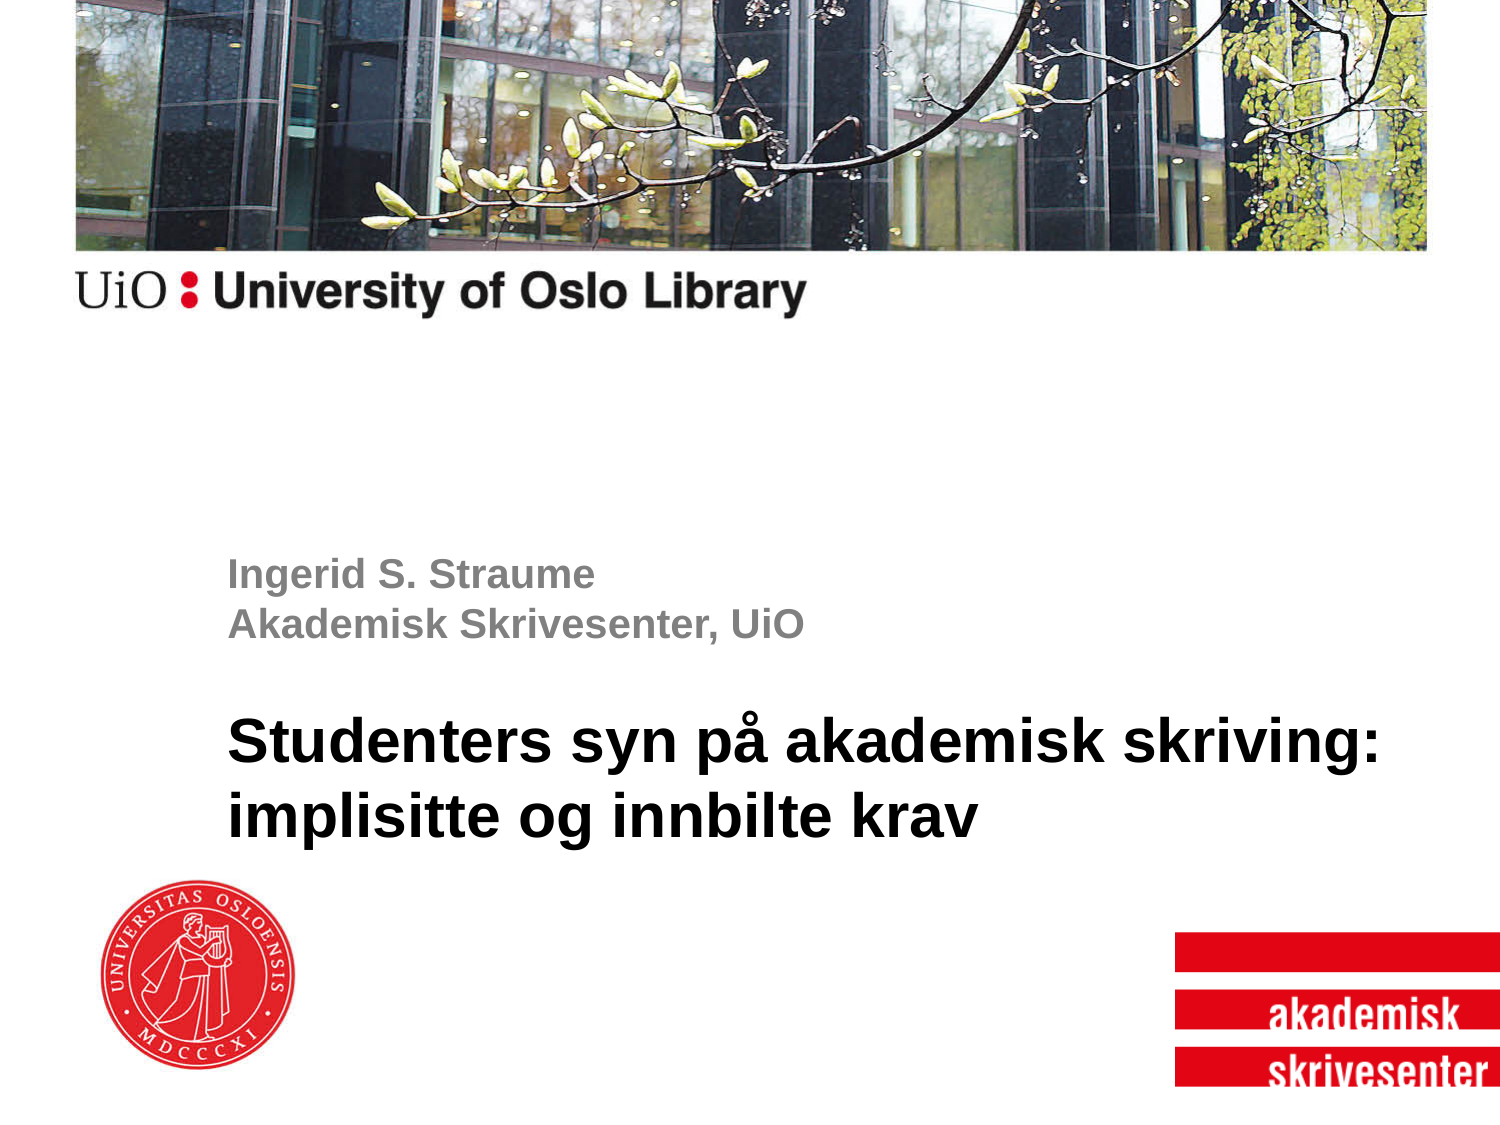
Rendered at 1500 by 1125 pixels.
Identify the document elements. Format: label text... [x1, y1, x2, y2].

picture [0, 0, 1500, 1125]
title Ingerid S. Straume Akademisk Skrivesenter, UiO [212, 312, 1351, 692]
subtitle Studenters syn på akademisk skriving: implisitte og innbilte krav [212, 692, 1413, 1059]
